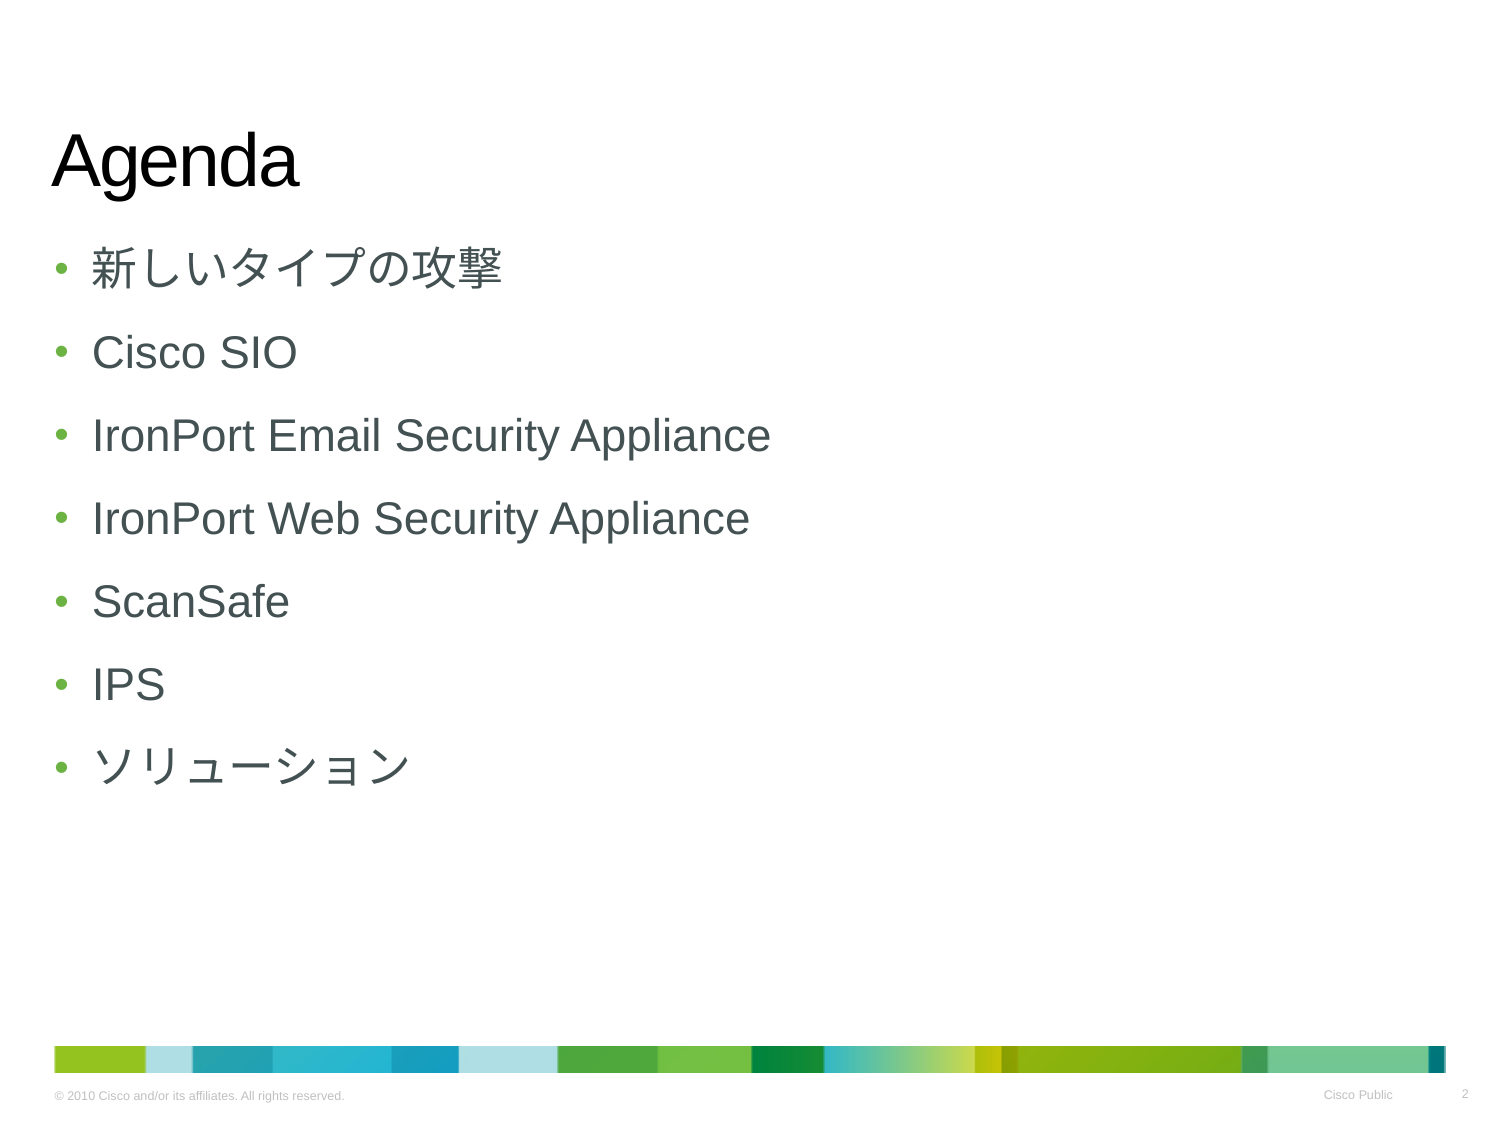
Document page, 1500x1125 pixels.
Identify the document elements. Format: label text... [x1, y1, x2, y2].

picture [54, 1046, 1446, 1073]
list 新しいタイプの攻撃 Cisco SIO IronPort Email Security Appliance IronPort Web Security Appliance ScanSafe IPS ソリューション [39, 236, 1447, 980]
title Agenda [37, 70, 1447, 209]
